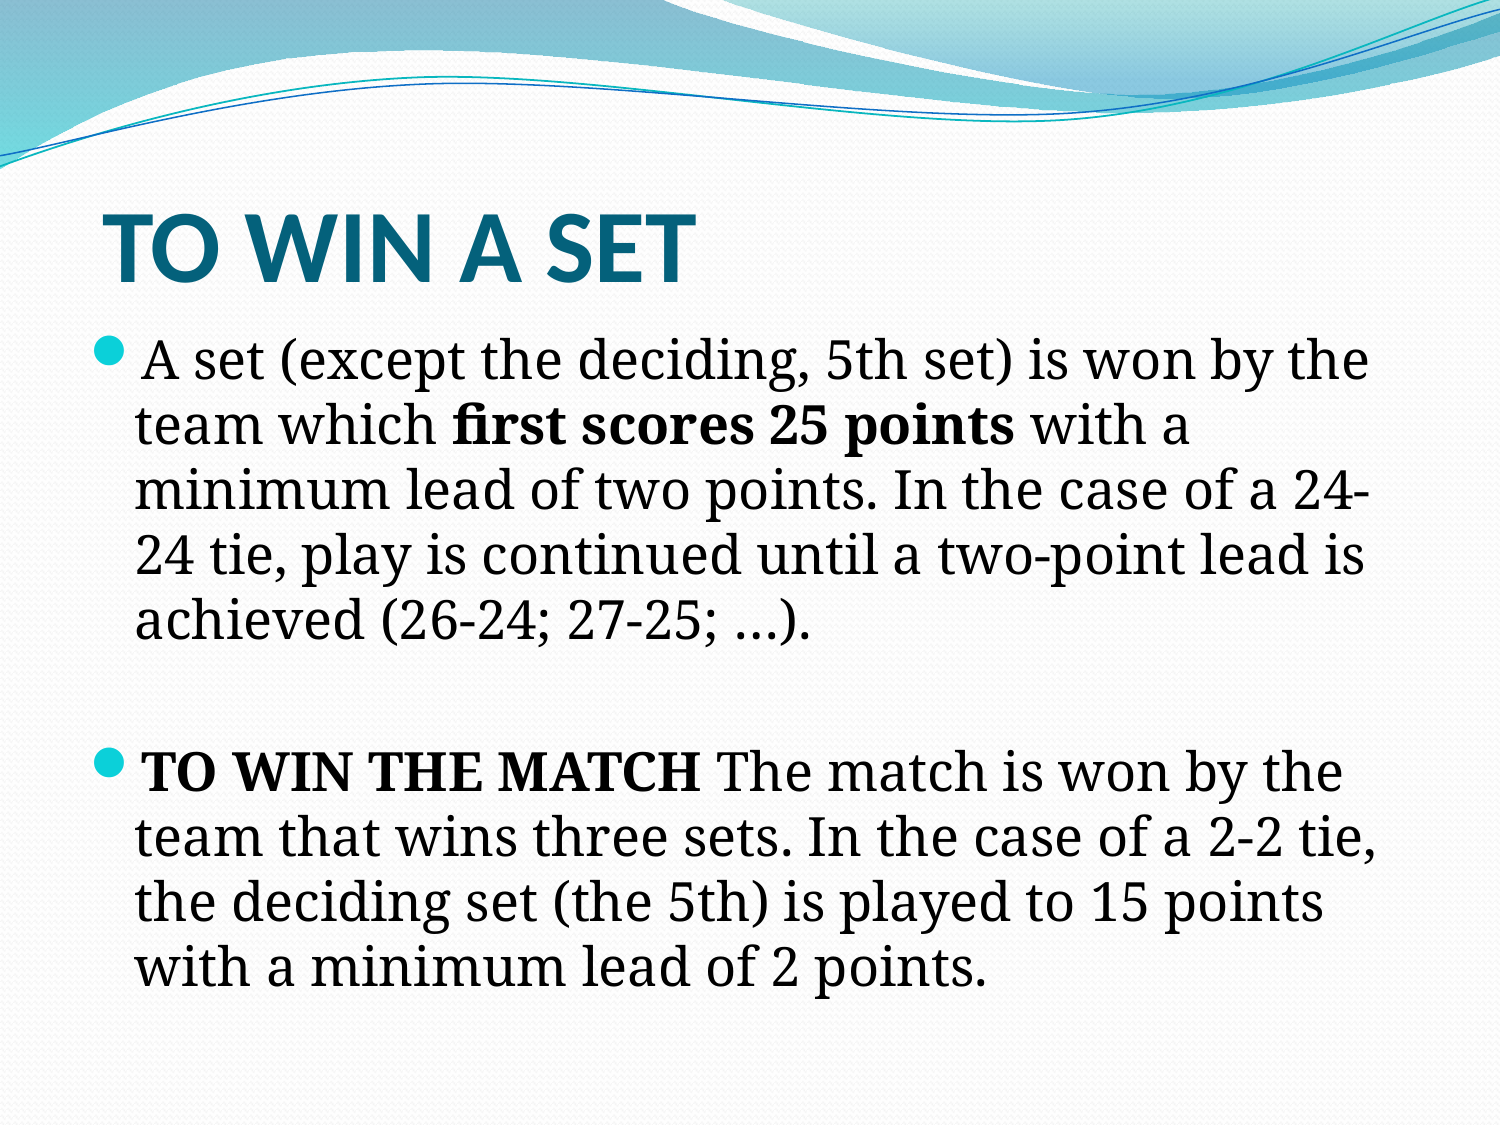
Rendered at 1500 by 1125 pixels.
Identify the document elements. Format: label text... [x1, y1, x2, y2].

list A set (except the deciding, 5th set) is won by the team which first scores 25 points with a minimum lead of two points. In the case of a 24-24 tie, play is continued until a two-point lead is achieved (26-24; 27-25; …). TO WIN THE MATCH The match is won by the team that wins three sets. In the case of a 2-2 tie, the deciding set (the 5th) is played to 15 points with a minimum lead of 2 points. [75, 317, 1425, 1038]
title TO WIN A SET [75, 115, 1425, 303]
